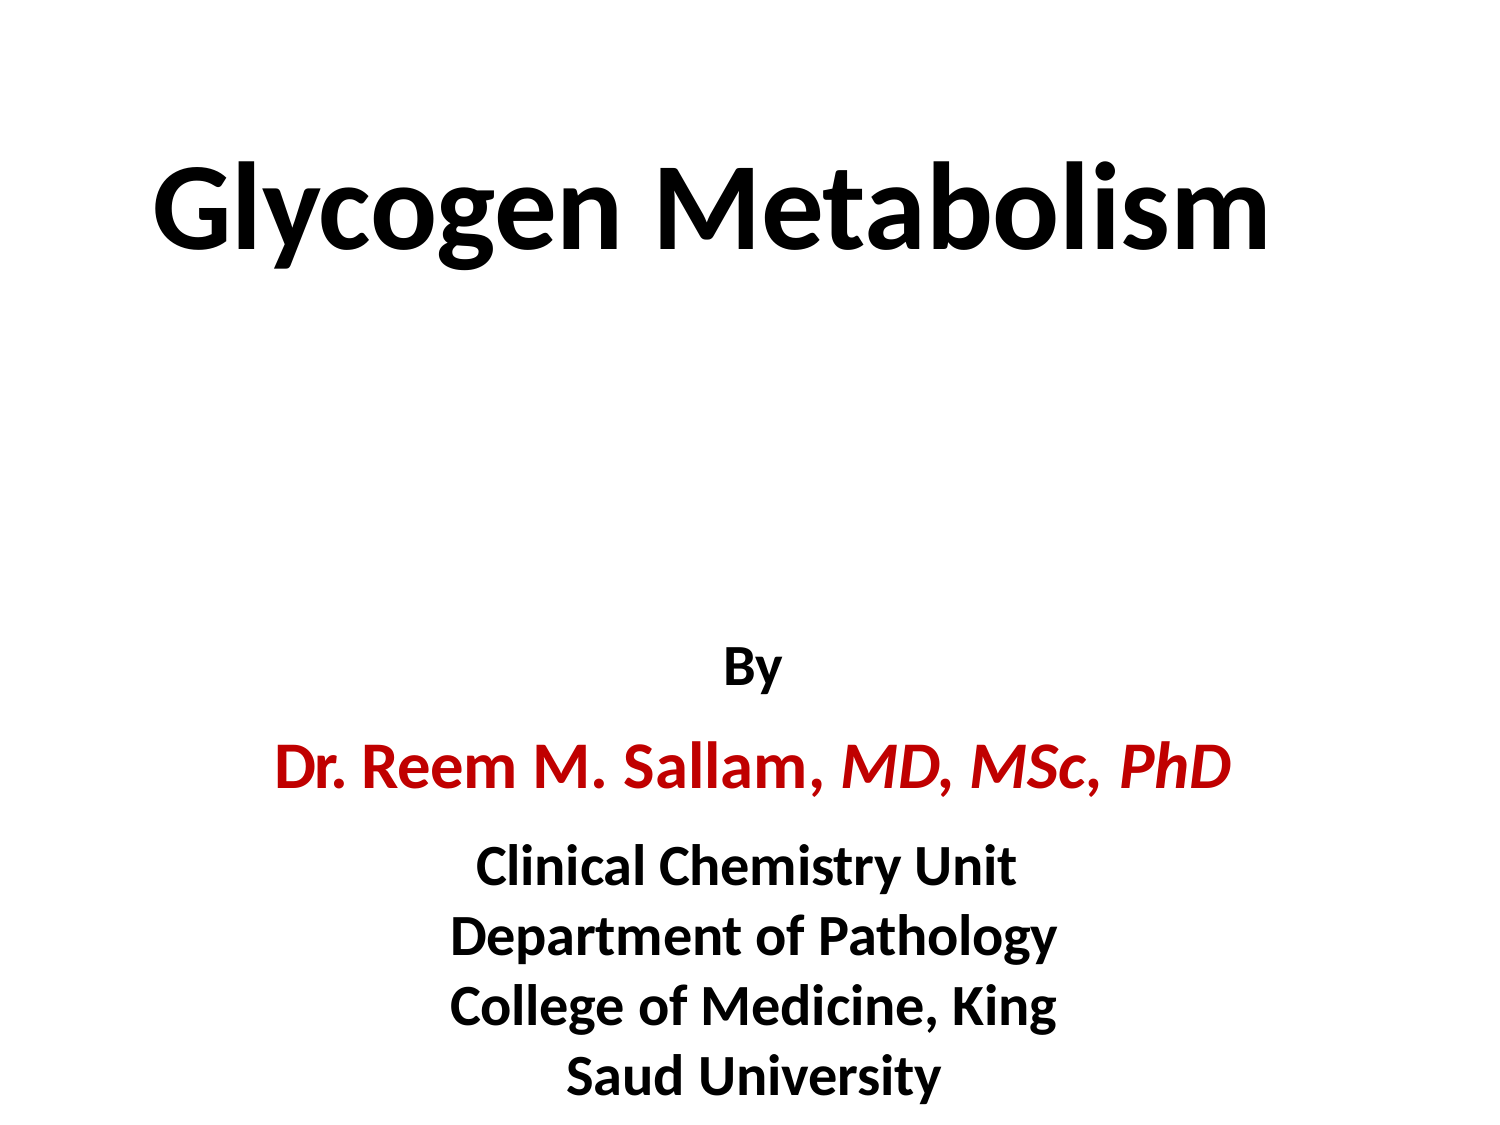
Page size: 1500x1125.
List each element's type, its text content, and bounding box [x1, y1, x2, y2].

text_box By Dr. Reem M. Sallam, MD, MSc, PhD Clinical Chemistry Unit Department of Pathology College of Medicine, King Saud University [249, 626, 1257, 1107]
title Glycogen Metabolism [150, 124, 1282, 313]
